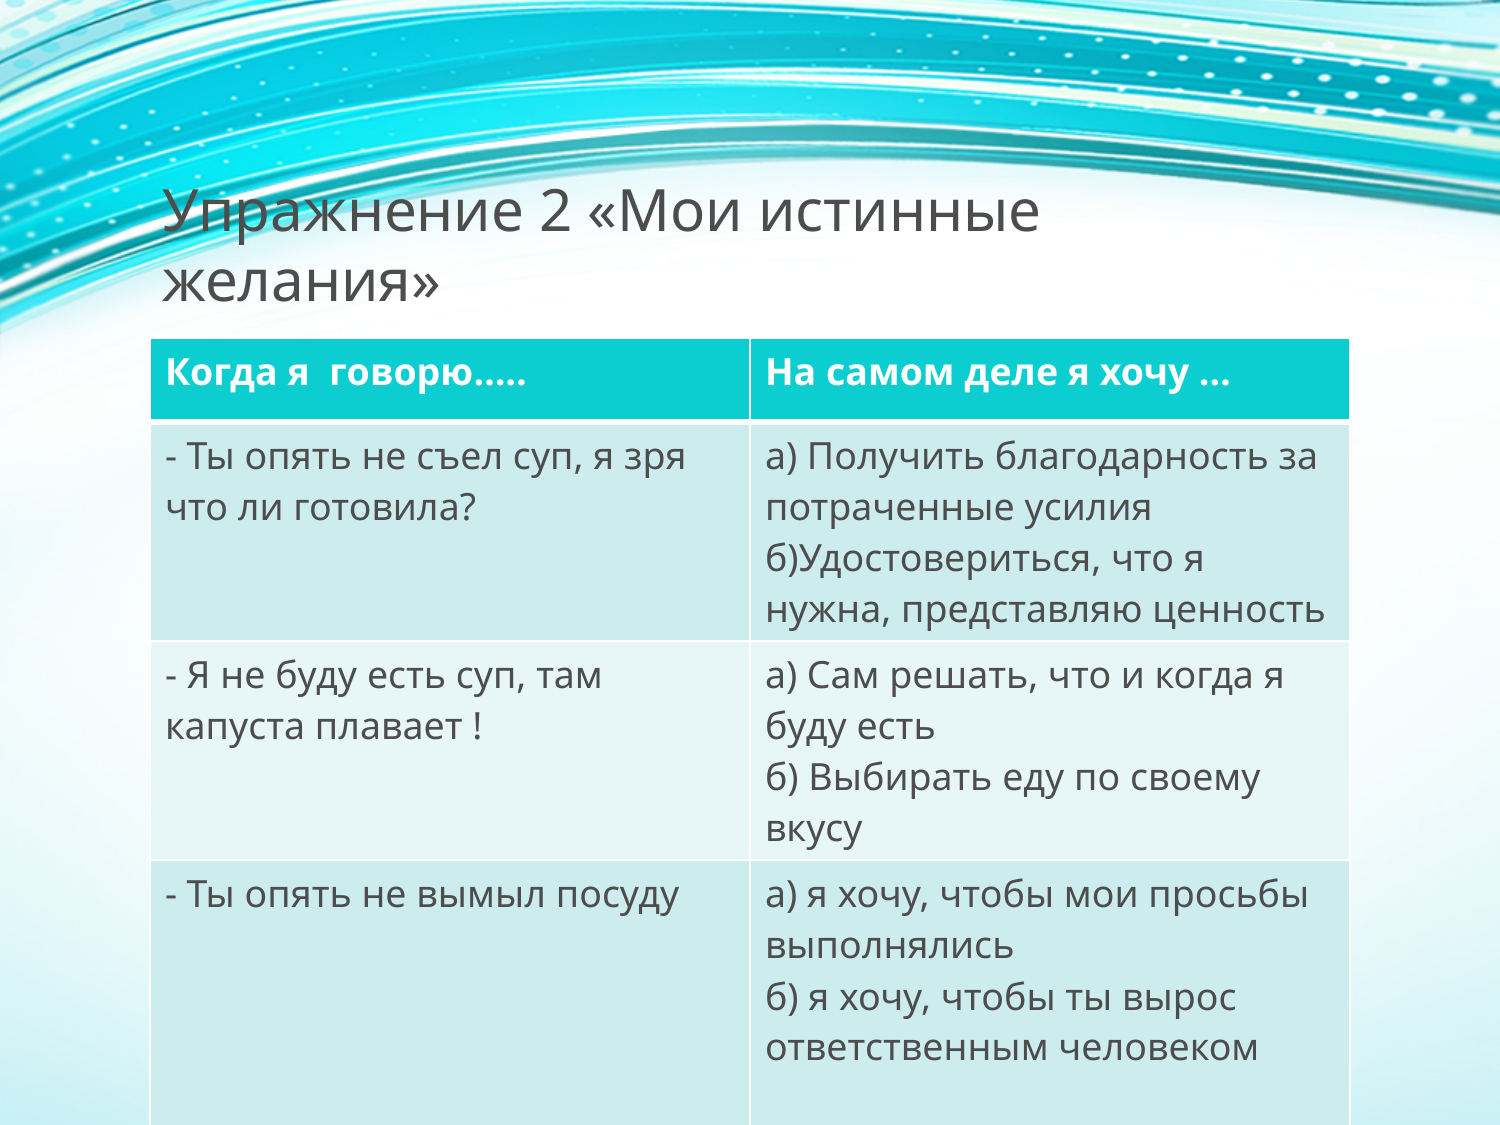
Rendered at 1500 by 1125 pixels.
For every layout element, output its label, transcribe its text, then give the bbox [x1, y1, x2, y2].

table_cell - Ты опять не съел суп, я зря что ли готовила? [151, 425, 749, 640]
table_cell - Ты опять не вымыл посуду [151, 861, 749, 1125]
table_cell - Я не буду есть суп, там капуста плавает ! [151, 642, 749, 859]
table_cell а) Получить благодарность за потраченные усилия б)Удостовериться, что я нужна, представляю ценность [751, 425, 1349, 640]
table_header Когда я говорю….. [151, 339, 749, 419]
table_cell а) я хочу, чтобы мои просьбы выполнялись б) я хочу, чтобы ты вырос ответственным человеком [751, 861, 1349, 1125]
table_header На самом деле я хочу … [751, 339, 1349, 419]
picture [0, 0, 1500, 1125]
title Упражнение 2 «Мои истинные желания» [147, 184, 1348, 302]
table_cell а) Сам решать, что и когда я буду есть б) Выбирать еду по своему вкусу [751, 642, 1349, 859]
